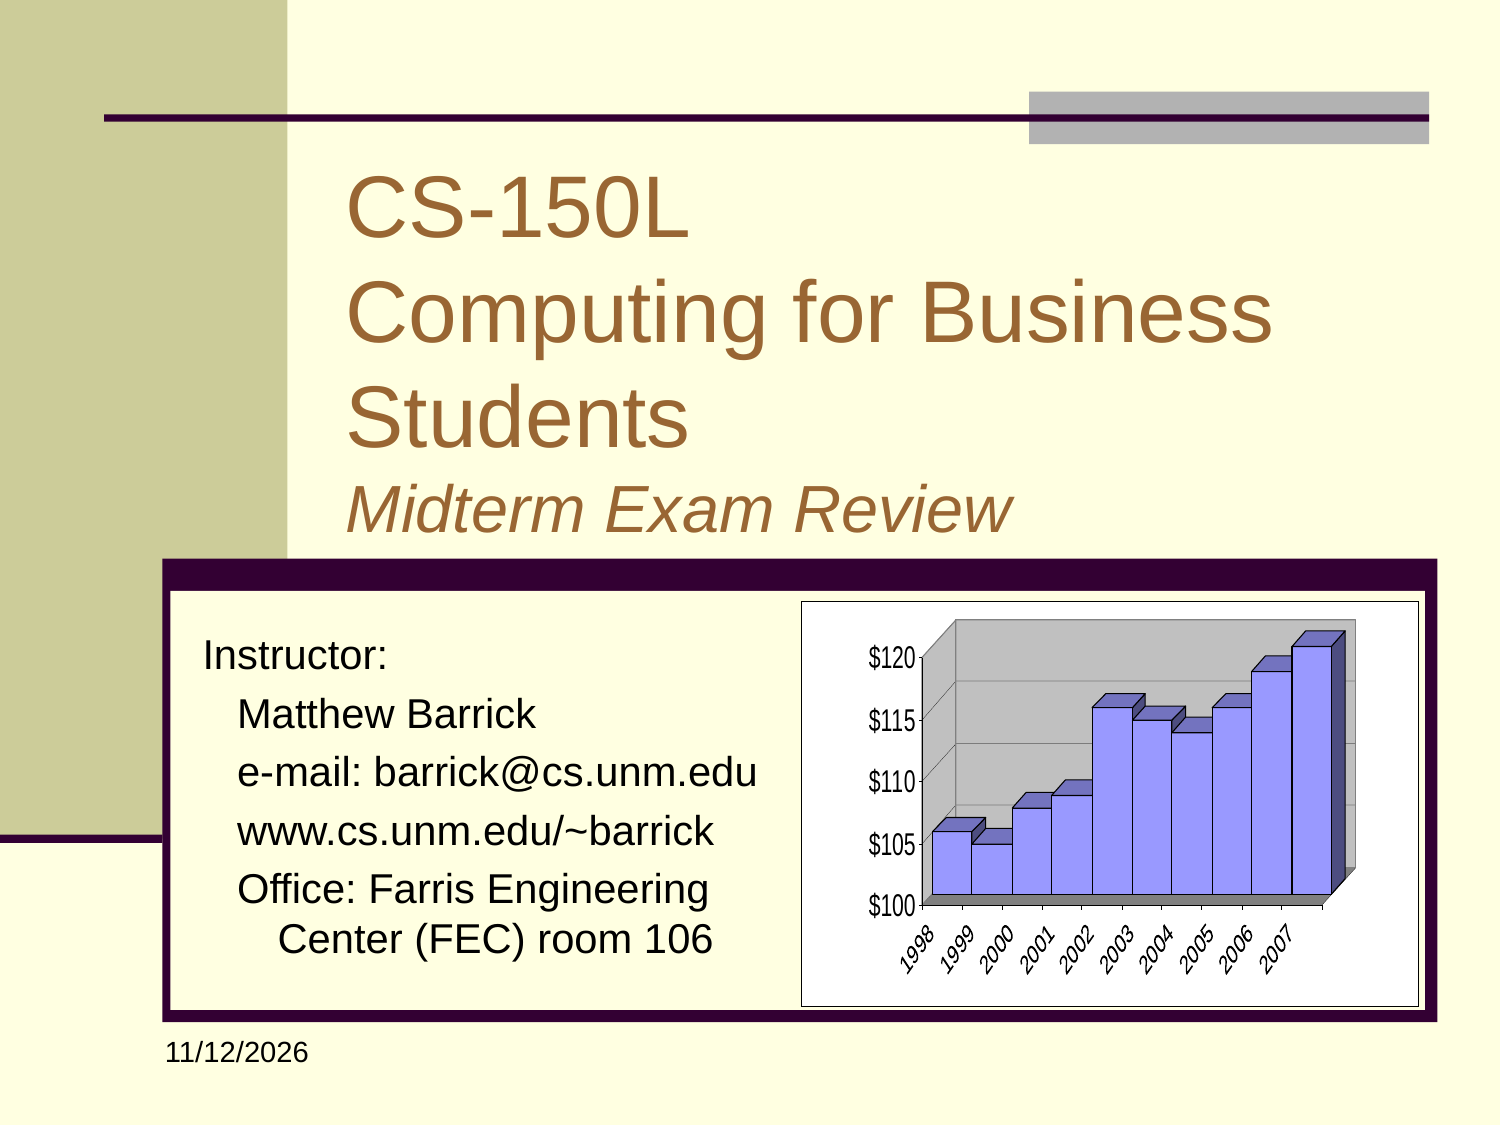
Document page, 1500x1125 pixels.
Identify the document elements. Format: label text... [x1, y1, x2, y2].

title CS-150L Computing for Business Students Midterm Exam Review [330, 166, 1419, 530]
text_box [792, 589, 1428, 1017]
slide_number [149, 1025, 463, 1101]
subtitle Instructor: Matthew Barrick e-mail: barrick@cs.unm.edu www.cs.unm.edu/~barrick Office: Farris Engineering Center (FEC) room 106 [187, 601, 787, 989]
